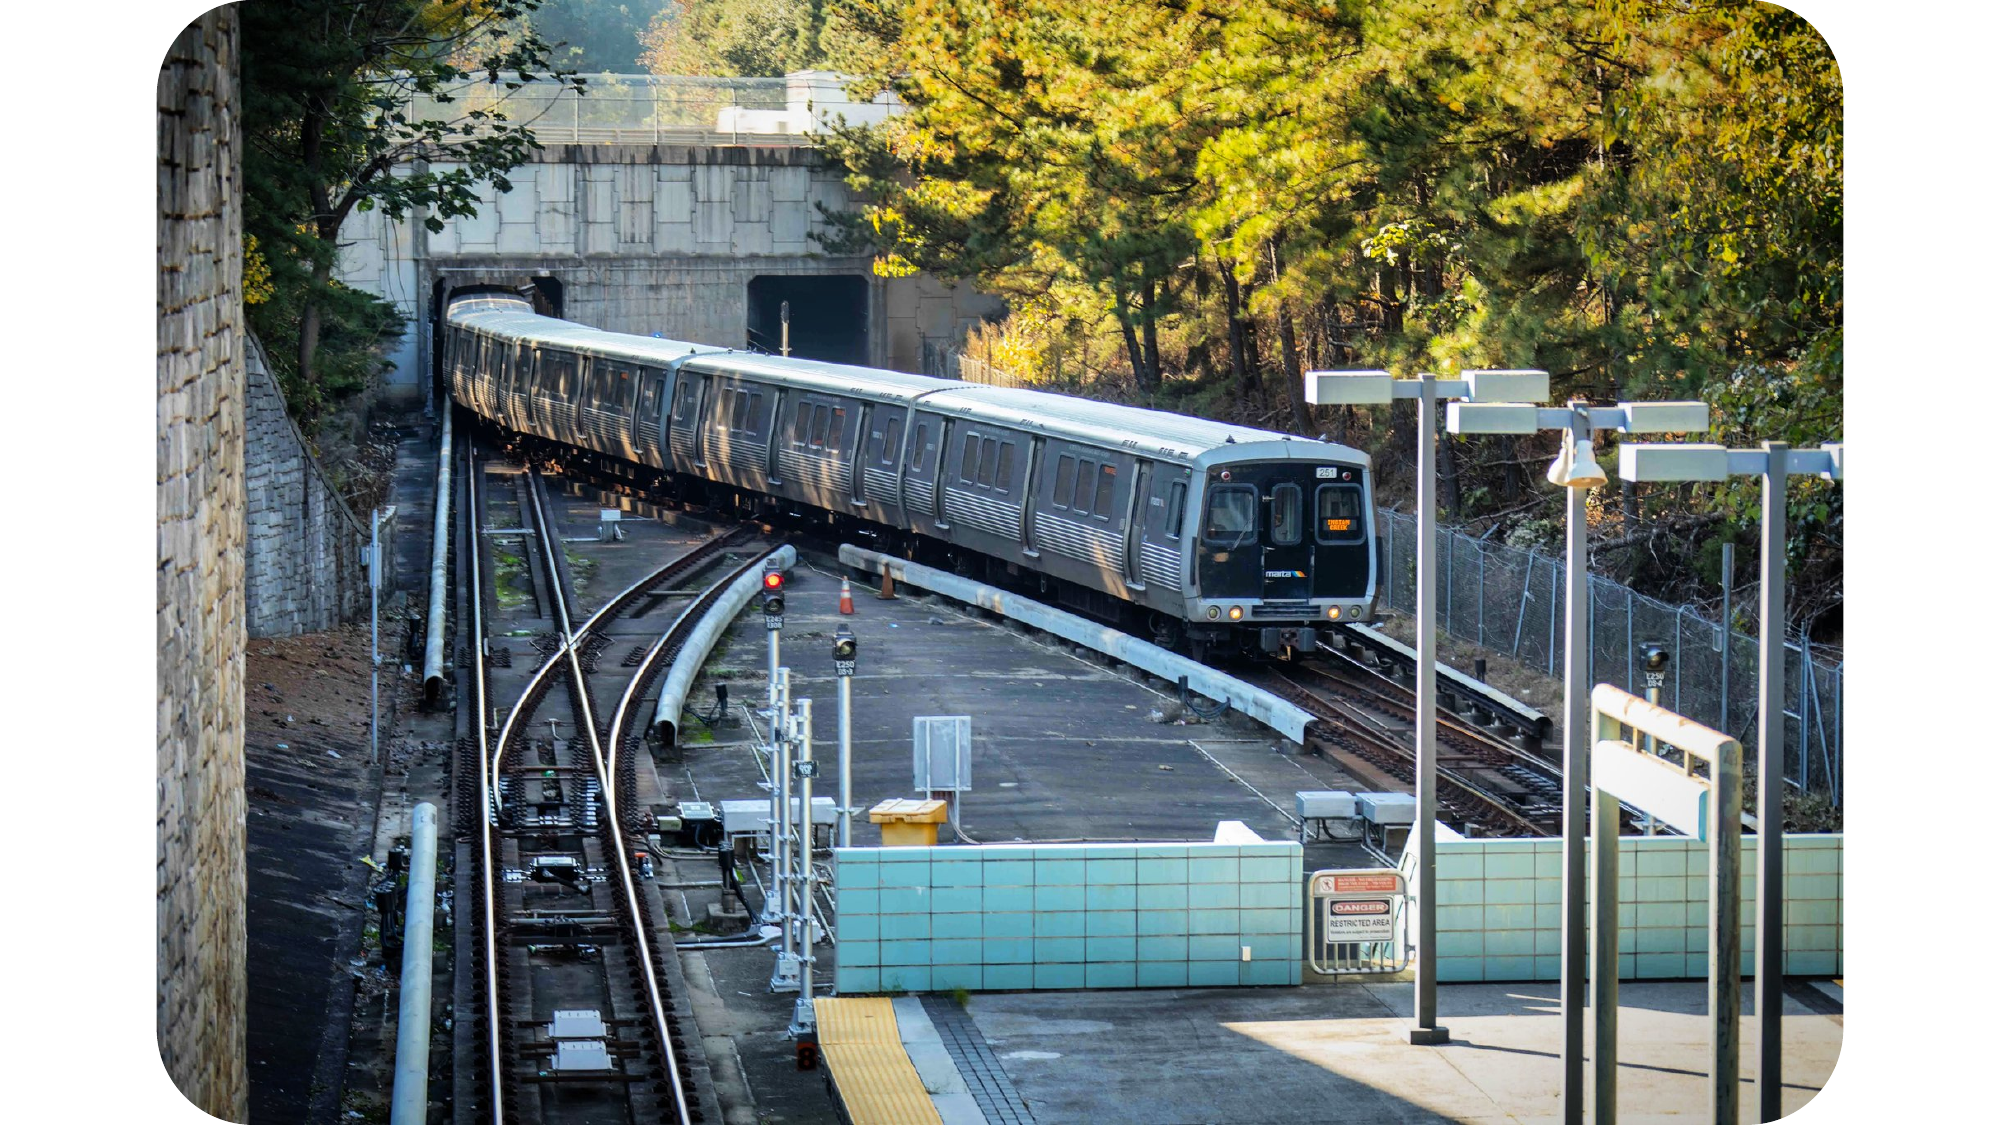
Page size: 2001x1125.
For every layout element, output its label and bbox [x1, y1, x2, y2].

picture [156, 0, 1844, 1125]
